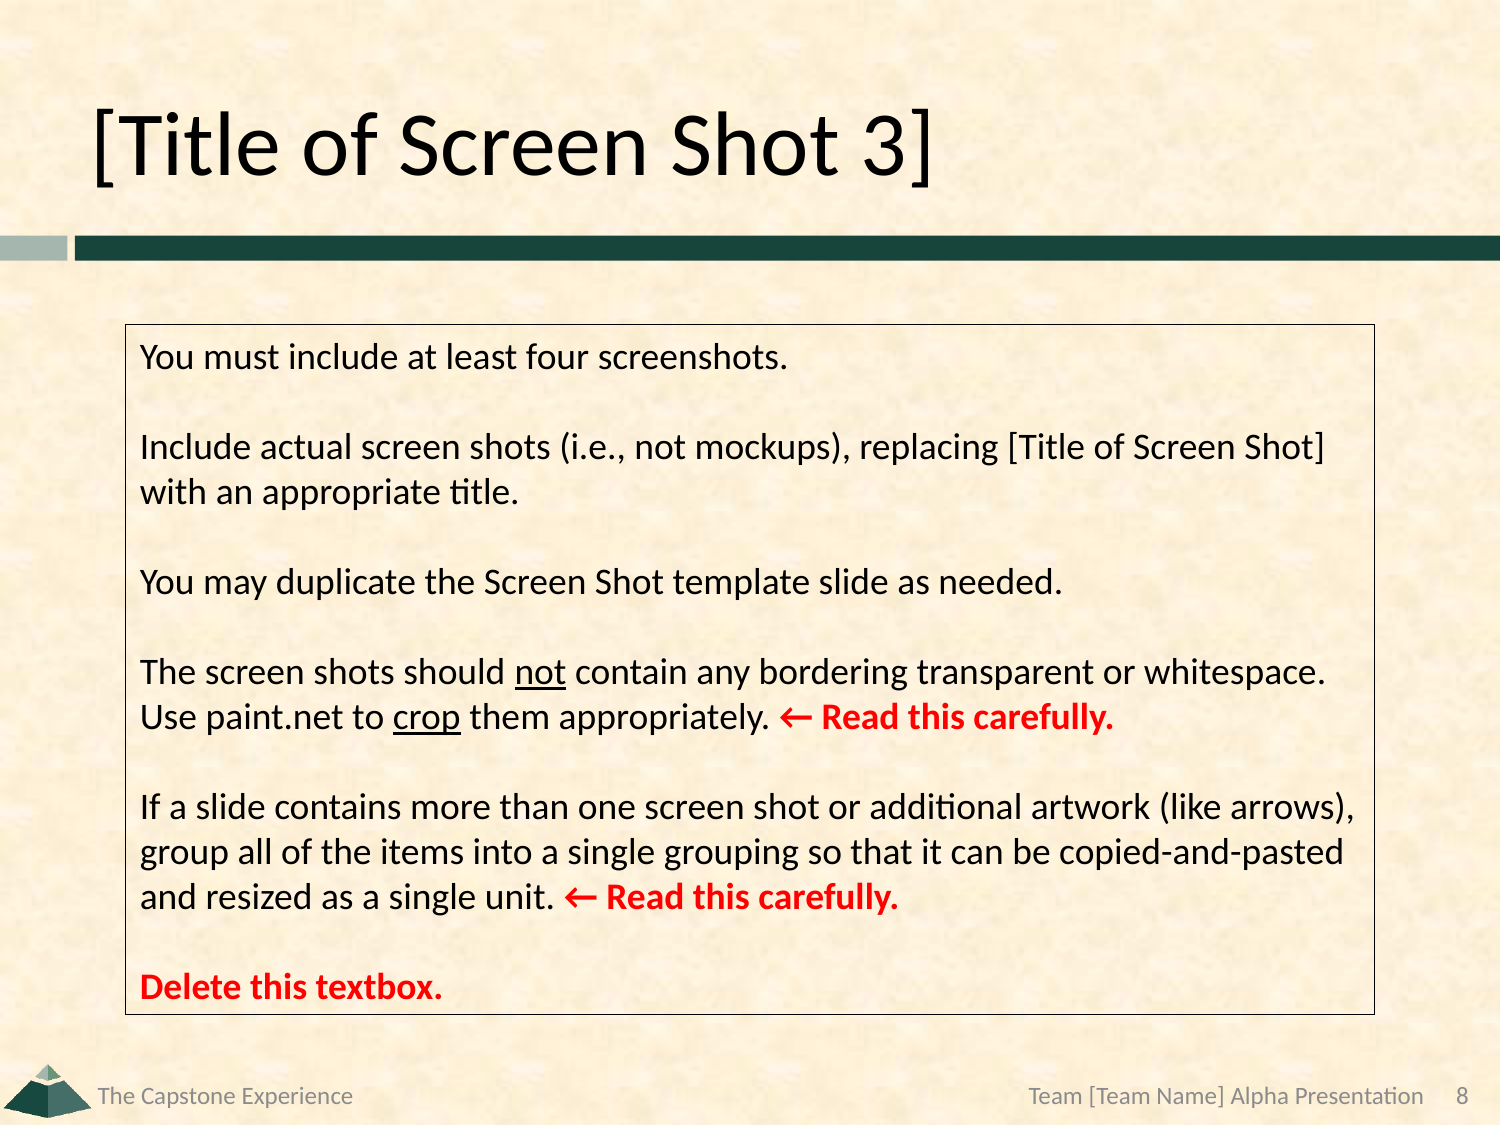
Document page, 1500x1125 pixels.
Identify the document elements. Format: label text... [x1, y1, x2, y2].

picture [0, 0, 1500, 1125]
footer Team [Team Name] Alpha Presentation [375, 1065, 1425, 1125]
slide_number The Capstone Experience [75, 1065, 375, 1125]
slide_number 8 [1425, 1065, 1500, 1125]
text_box You must include at least four screenshots. Include actual screen shots (i.e., not mockups), replacing [Title of Screen Shot] with an appropriate title. You may duplicate the Screen Shot template slide as needed. The screen shots should not contain any bordering transparent or whitespace. Use paint.net to crop them appropriately. ← Read this carefully. If a slide contains more than one screen shot or additional artwork (like arrows), group all of the items into a single grouping so that it can be copied-and-pasted and resized as a single unit. ← Read this carefully. Delete this textbox. [125, 324, 1375, 1015]
title [Title of Screen Shot 3] [75, 45, 1425, 233]
